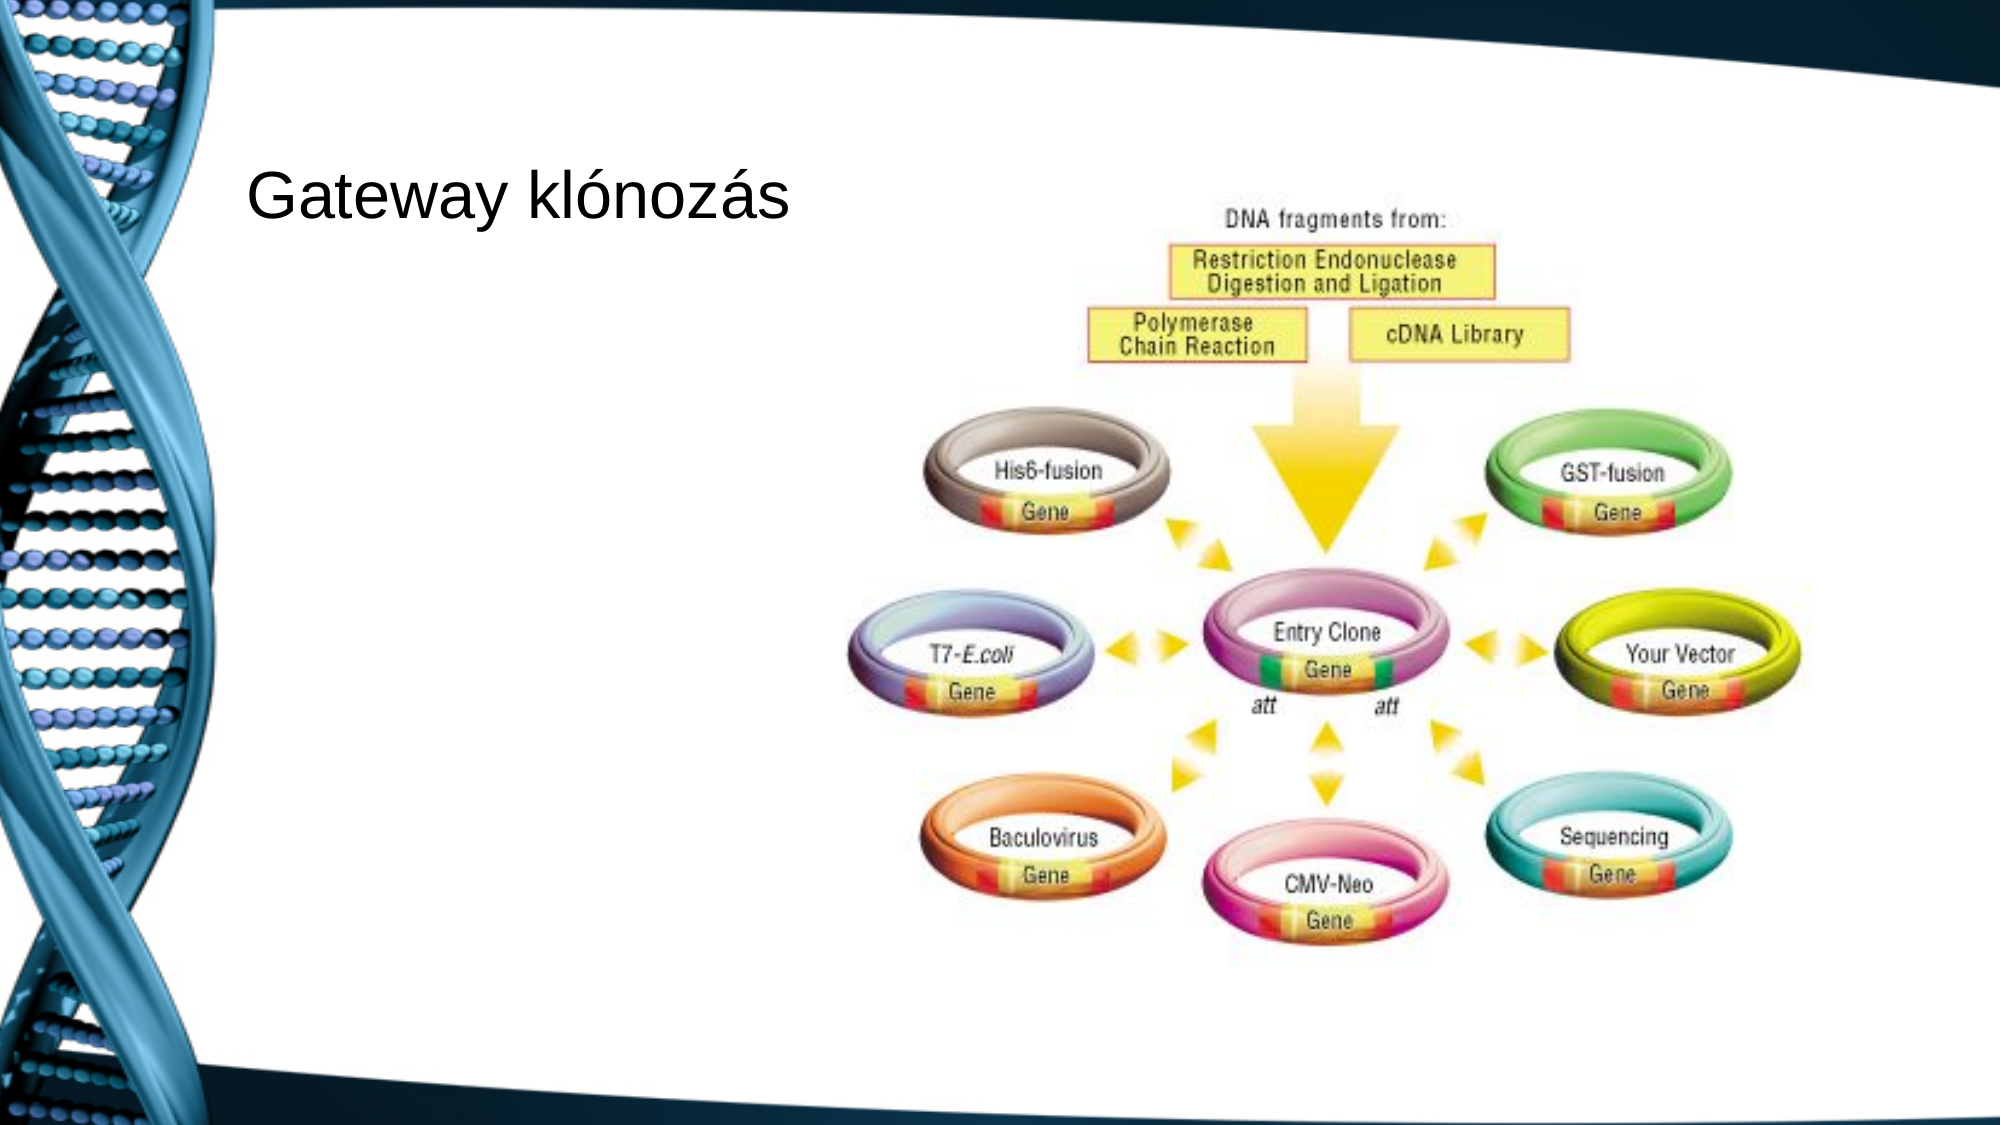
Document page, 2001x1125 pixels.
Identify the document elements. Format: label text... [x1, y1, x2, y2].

text_box Gateway klónozás [231, 144, 1190, 240]
picture [0, 0, 2000, 1125]
